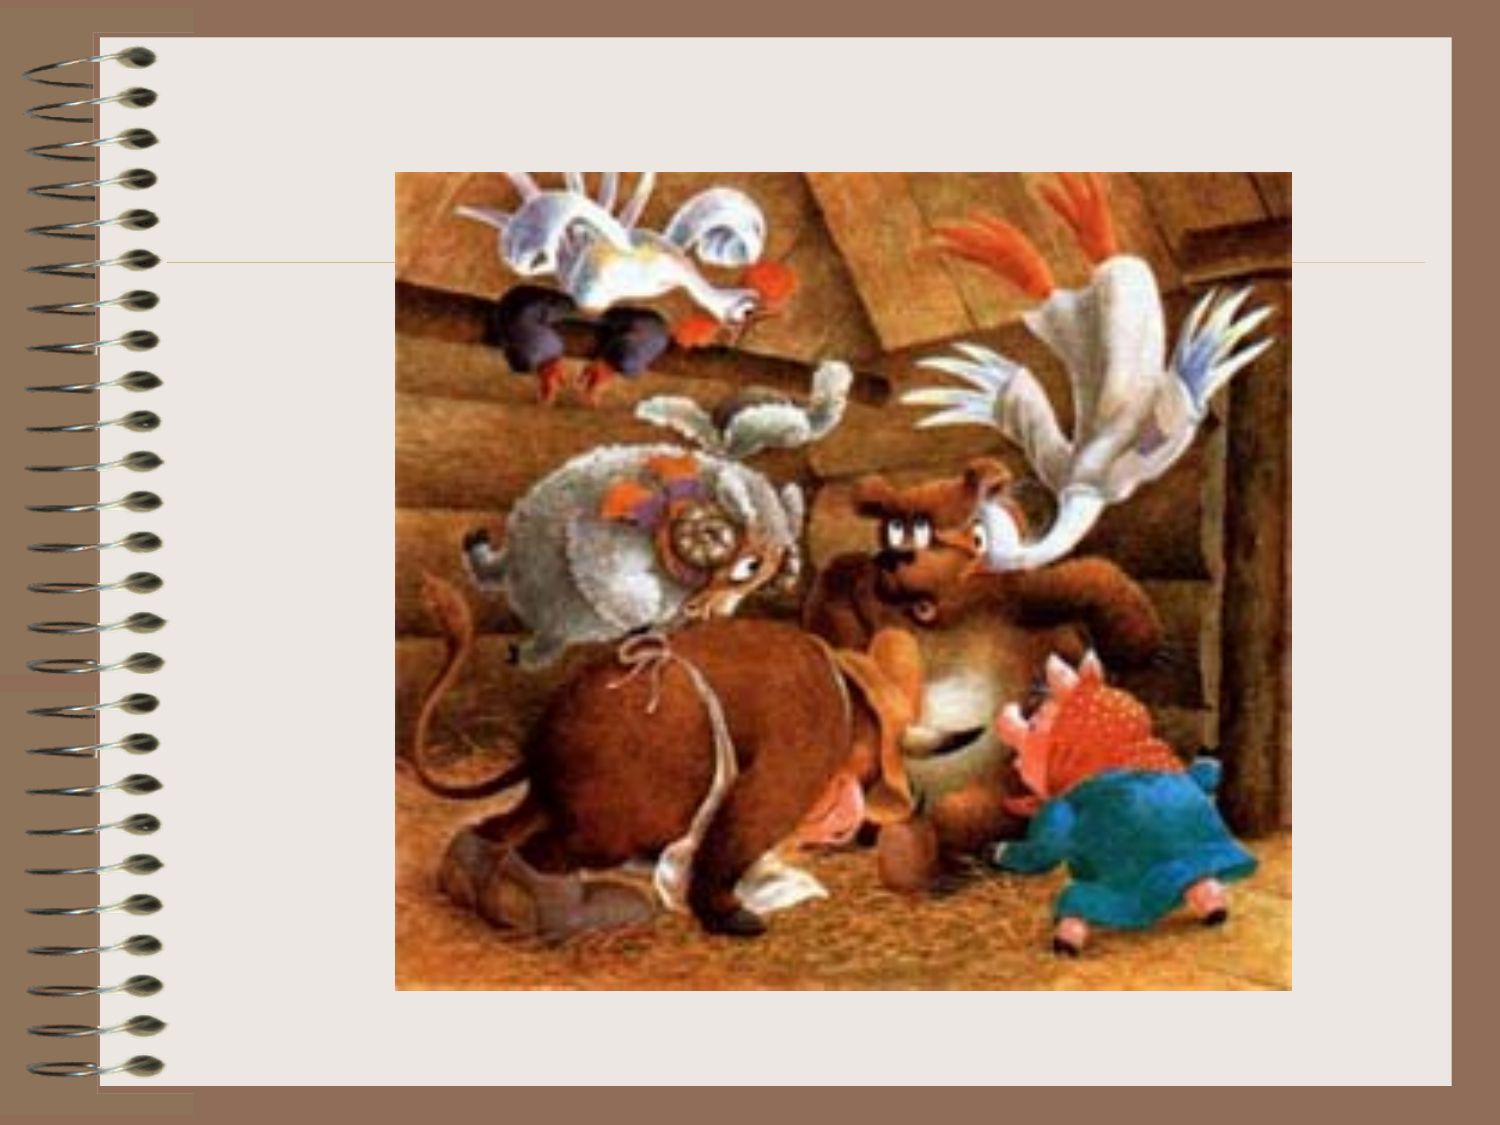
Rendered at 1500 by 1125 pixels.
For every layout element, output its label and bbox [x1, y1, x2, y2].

picture [0, 8, 194, 674]
picture [395, 172, 1292, 991]
picture [0, 692, 194, 1115]
